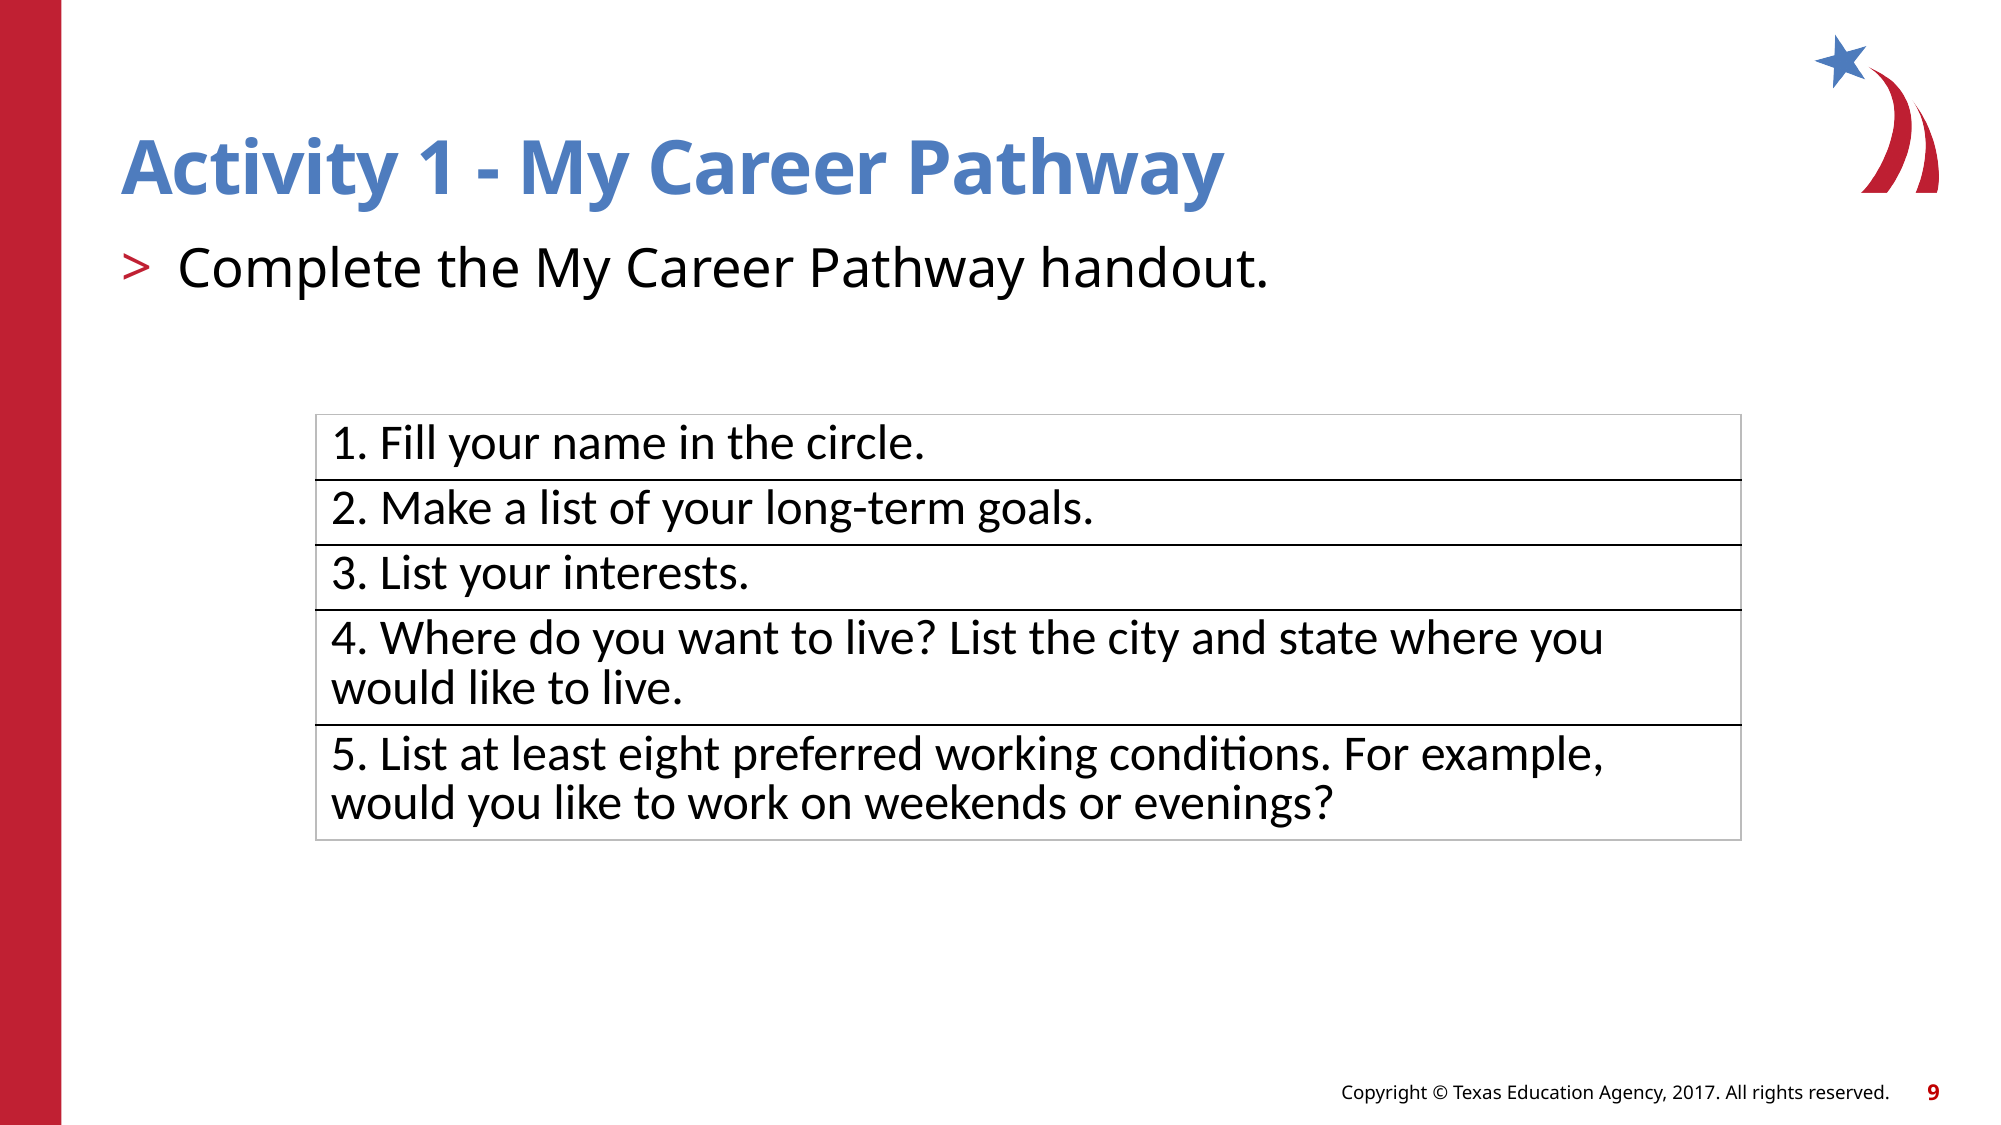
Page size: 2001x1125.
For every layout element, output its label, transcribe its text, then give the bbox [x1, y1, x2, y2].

table_cell 5. List at least eight preferred working conditions. For example, would you like to work on weekends or evenings? [317, 726, 1740, 839]
table_header 1. Fill your name in the circle. [317, 415, 1740, 479]
title Activity 1 - My Career Pathway [121, 66, 1772, 211]
table_cell 4. Where do you want to live? List the city and state where you would like to live. [317, 611, 1740, 724]
table_cell 3. List your interests. [317, 546, 1740, 609]
list Complete the My Career Pathway handout. [121, 233, 1936, 1010]
picture [1814, 34, 1939, 193]
table_cell 2. Make a list of your long-term goals. [317, 481, 1740, 544]
